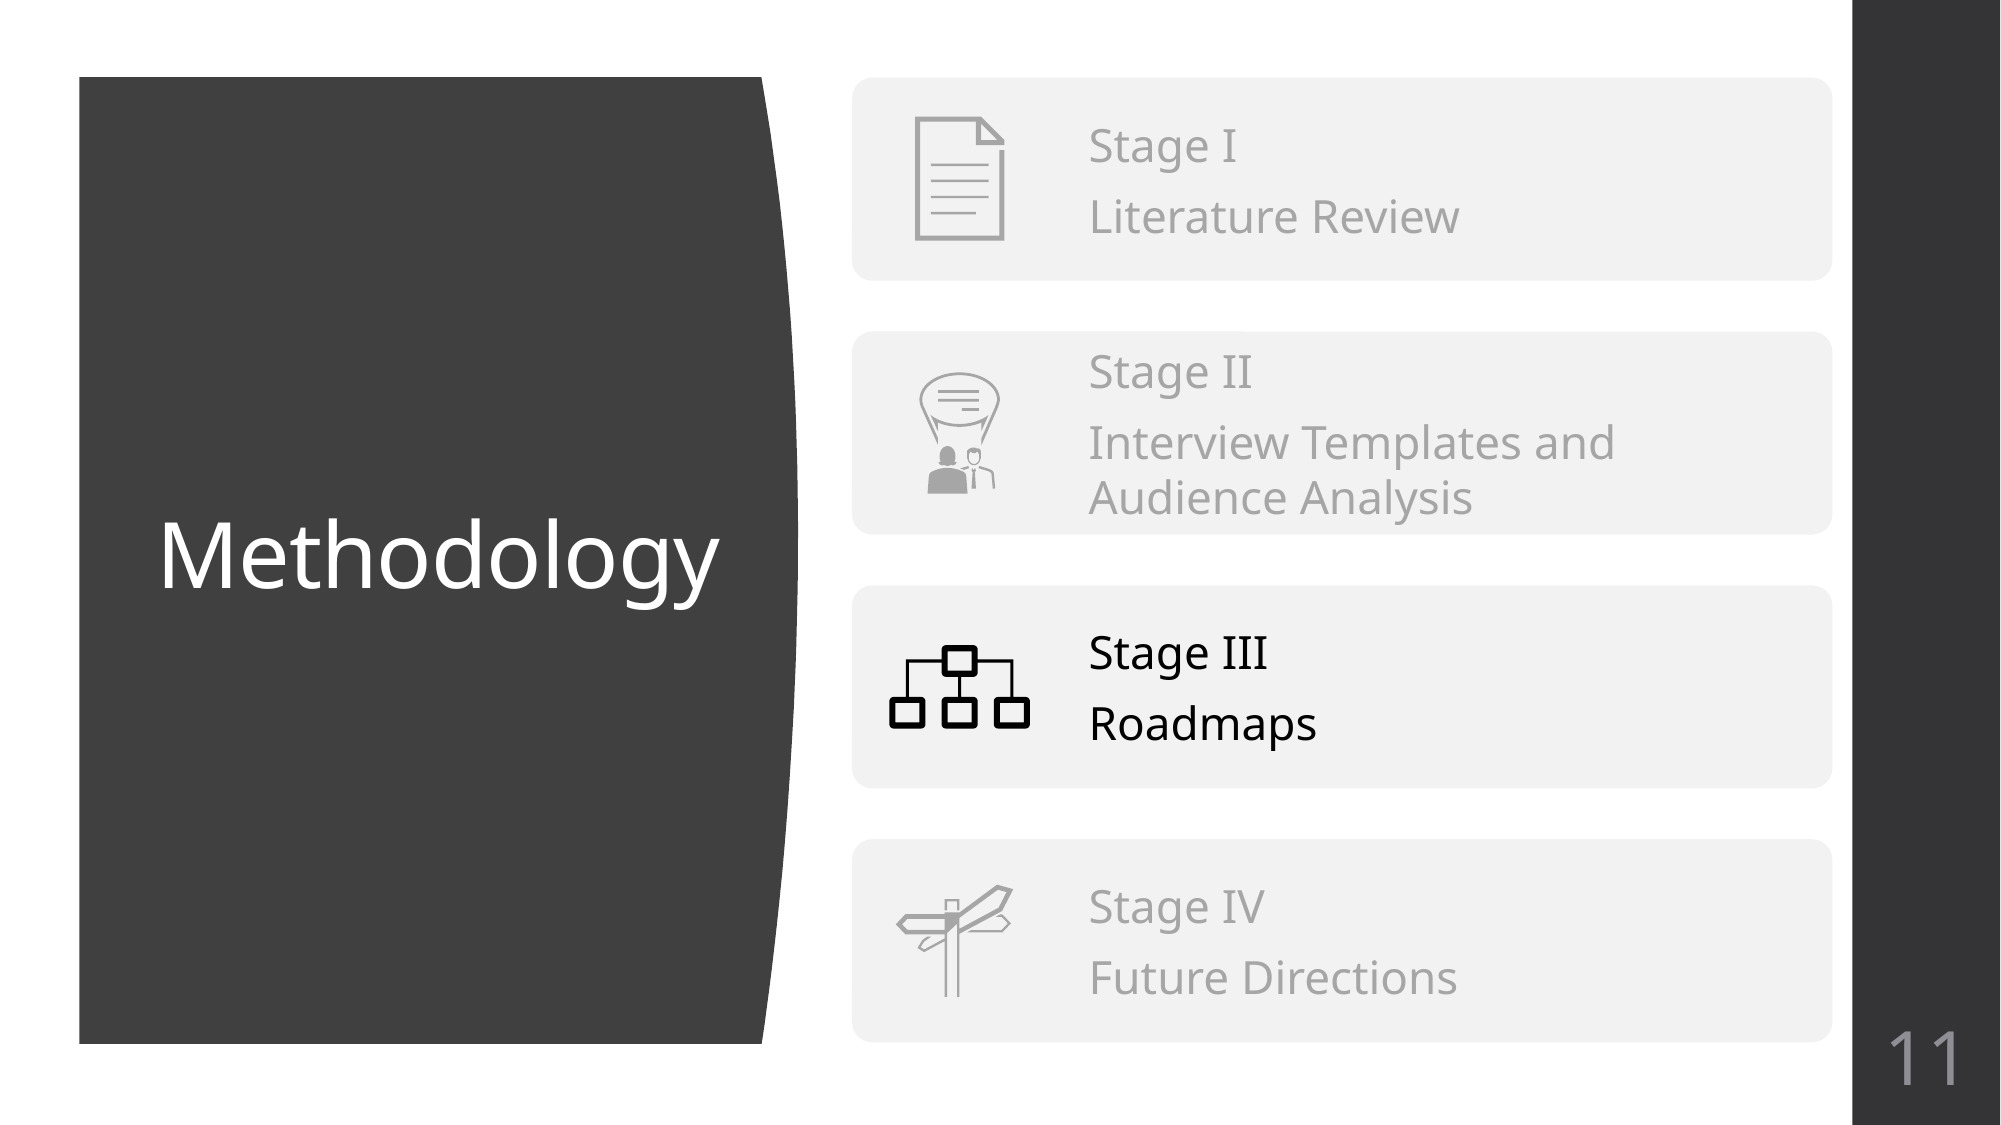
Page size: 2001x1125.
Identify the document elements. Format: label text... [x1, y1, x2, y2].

title Methodology [141, 166, 778, 953]
text_box [778, 188, 799, 915]
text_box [851, 77, 1833, 1043]
slide_number 11 [1852, 1012, 2000, 1110]
text_box [79, 77, 775, 1044]
